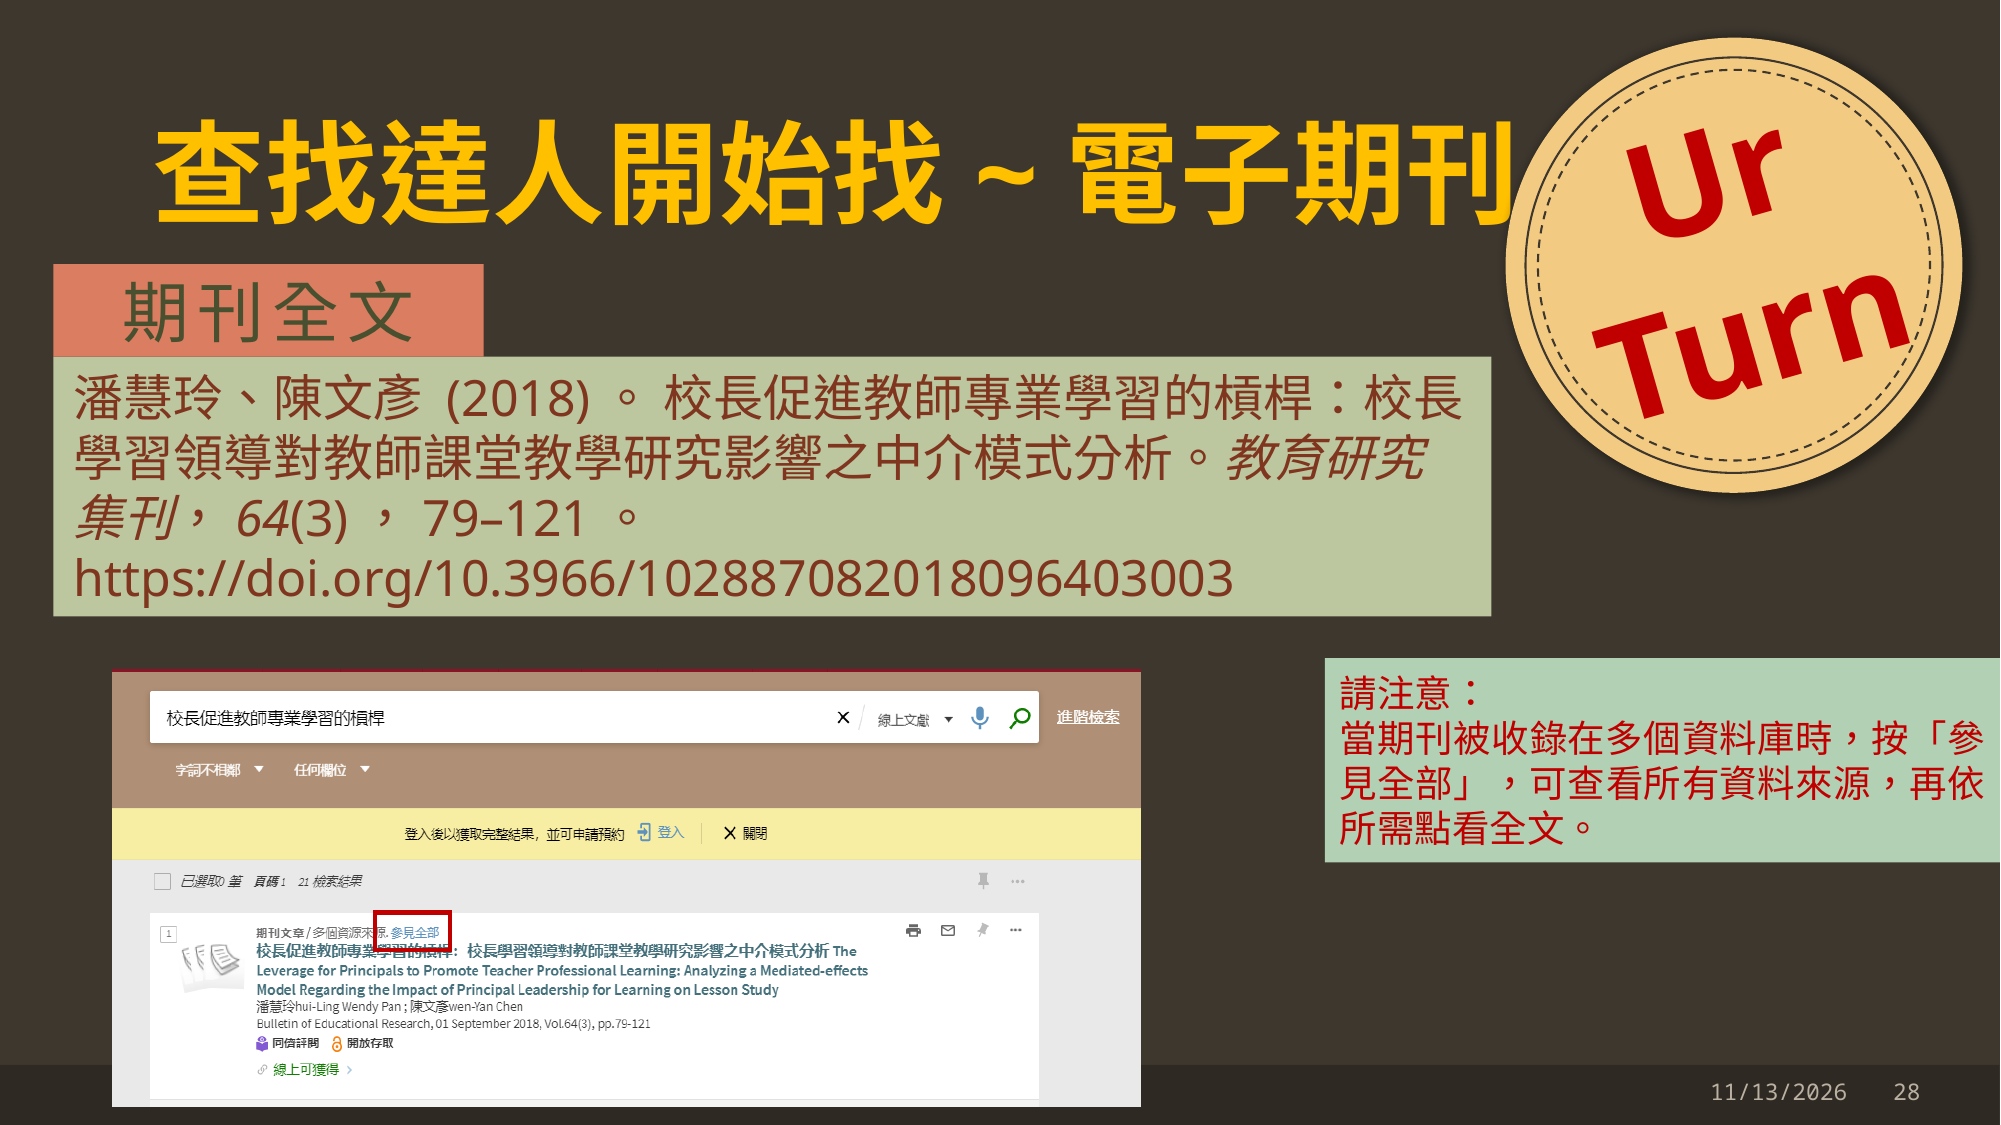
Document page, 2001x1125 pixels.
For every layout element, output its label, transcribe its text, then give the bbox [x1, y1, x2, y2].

title 查找達人開始找~電子期刊 [137, 59, 1505, 248]
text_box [1505, 37, 1963, 493]
text_box 潘慧玲、陳文彥 (2018)。 校長促進教師專業學習的槓桿：校長學習領導對教師課堂教學研究影響之中介模式分析。教育研究集刊，64(3)，79–121。 https://doi.org/10.3966/102887082018096403003 [53, 356, 1492, 617]
picture [112, 669, 1141, 1107]
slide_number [1588, 1074, 1862, 1113]
slide_number 28 [1862, 1074, 1936, 1113]
text_box 請注意： 當期刊被收錄在多個資料庫時，按「參見全部」，可查看所有資料來源，再依所需點看全文。 [1324, 657, 2000, 863]
text_box 期刊全文 [52, 263, 485, 358]
